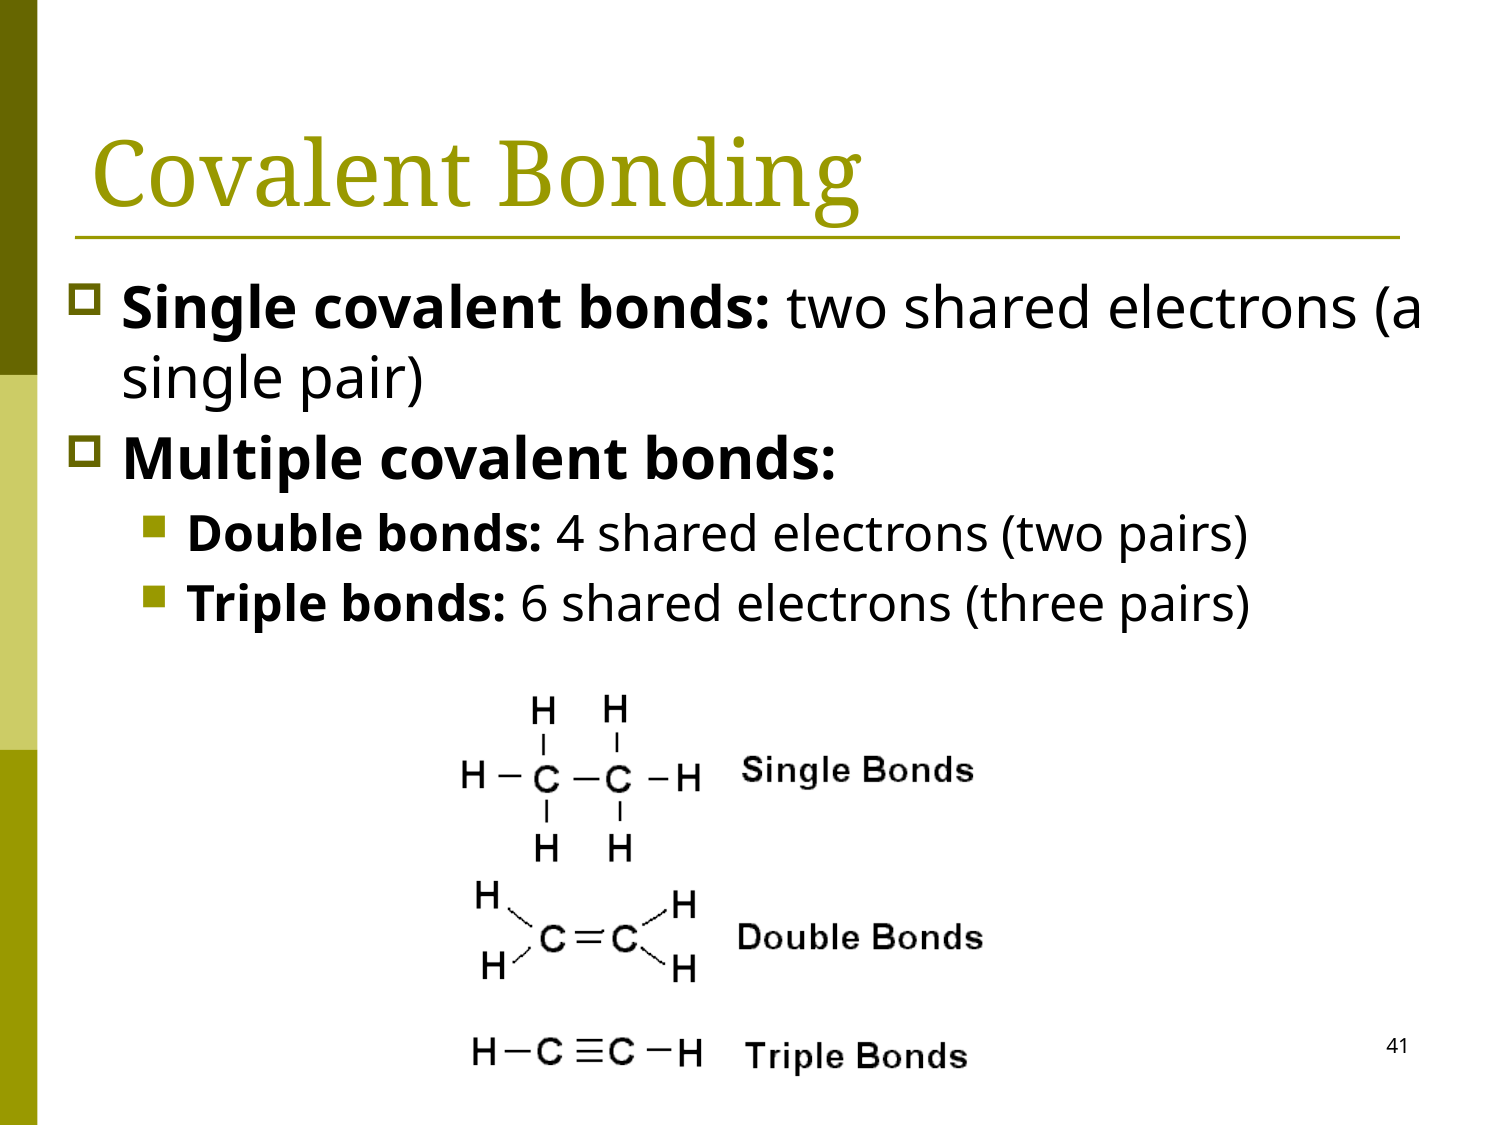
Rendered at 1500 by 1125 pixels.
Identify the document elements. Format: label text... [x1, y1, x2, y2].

picture [449, 687, 997, 1101]
title Covalent Bonding [75, 45, 1425, 233]
slide_number 41 [1074, 1025, 1425, 1100]
list Single covalent bonds: two shared electrons (a single pair) Multiple covalent bonds: Double bonds: 4 shared electrons (two pairs) Triple bonds: 6 shared electrons (three pairs) [50, 262, 1460, 1006]
